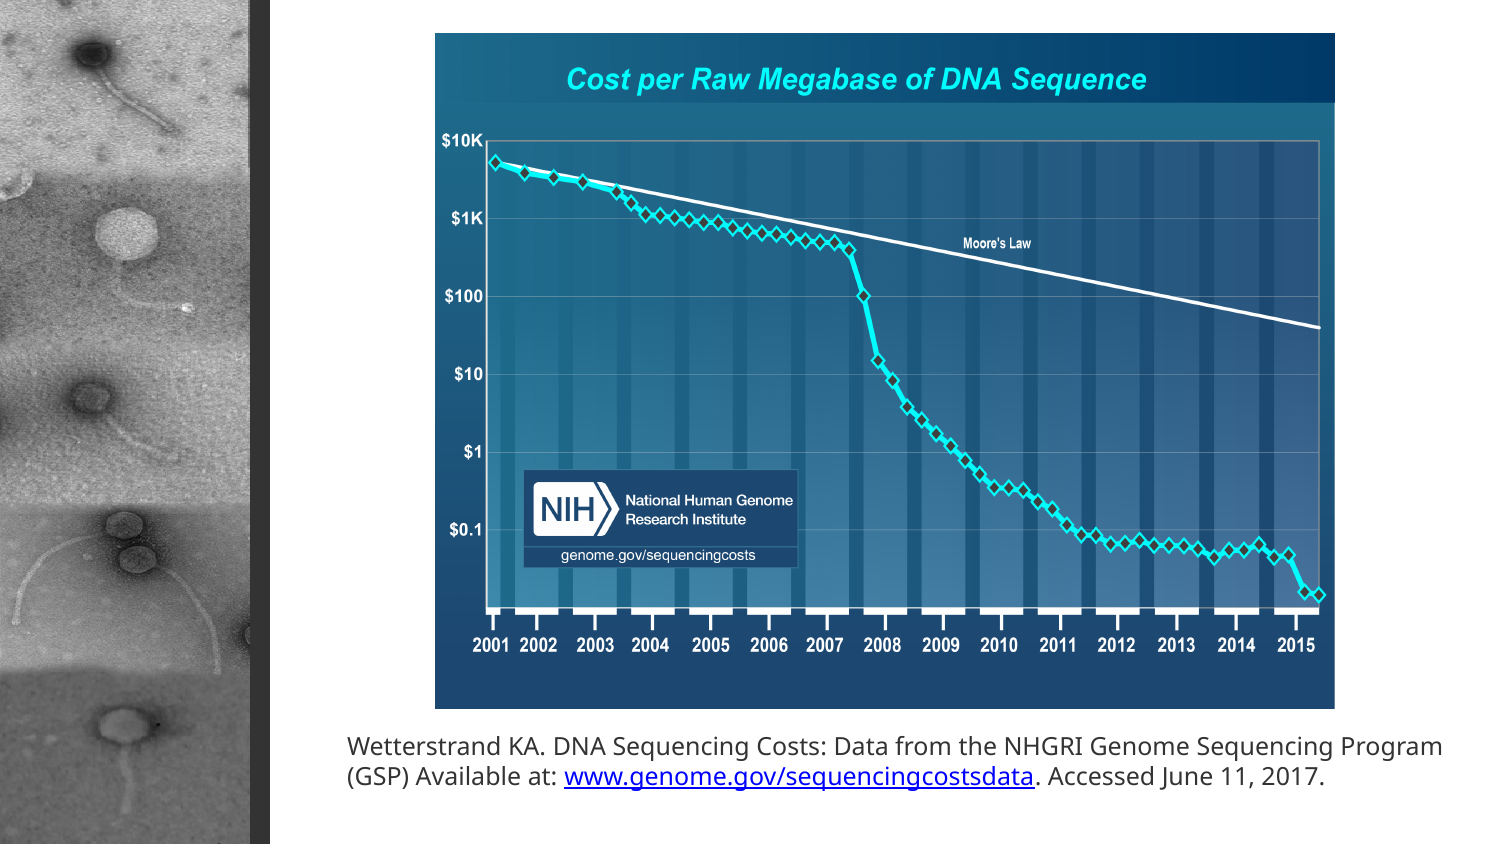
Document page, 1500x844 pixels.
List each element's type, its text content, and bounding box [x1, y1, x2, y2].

picture [0, 0, 1500, 844]
text_box Wetterstrand KA. DNA Sequencing Costs: Data from the NHGRI Genome Sequencing Program (GSP) Available at: www.genome.gov/sequencingcostsdata. Accessed June 11, 2017. [332, 722, 1462, 802]
